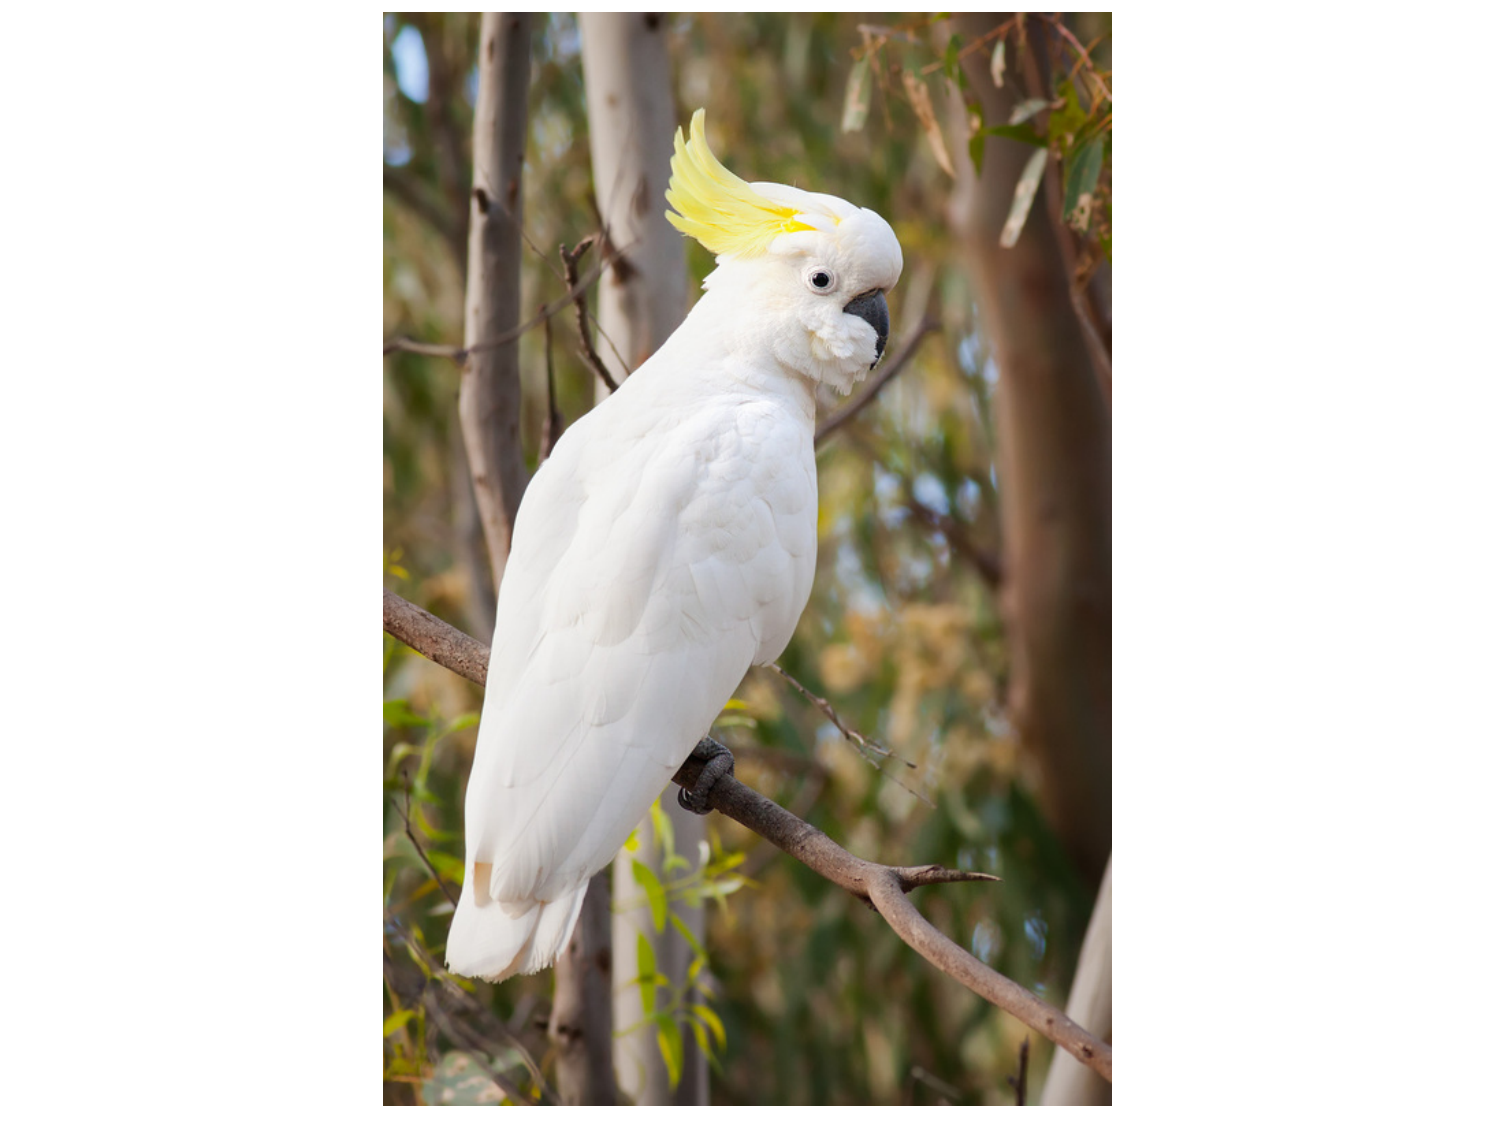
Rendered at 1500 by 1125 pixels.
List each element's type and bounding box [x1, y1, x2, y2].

picture [383, 12, 1113, 1107]
